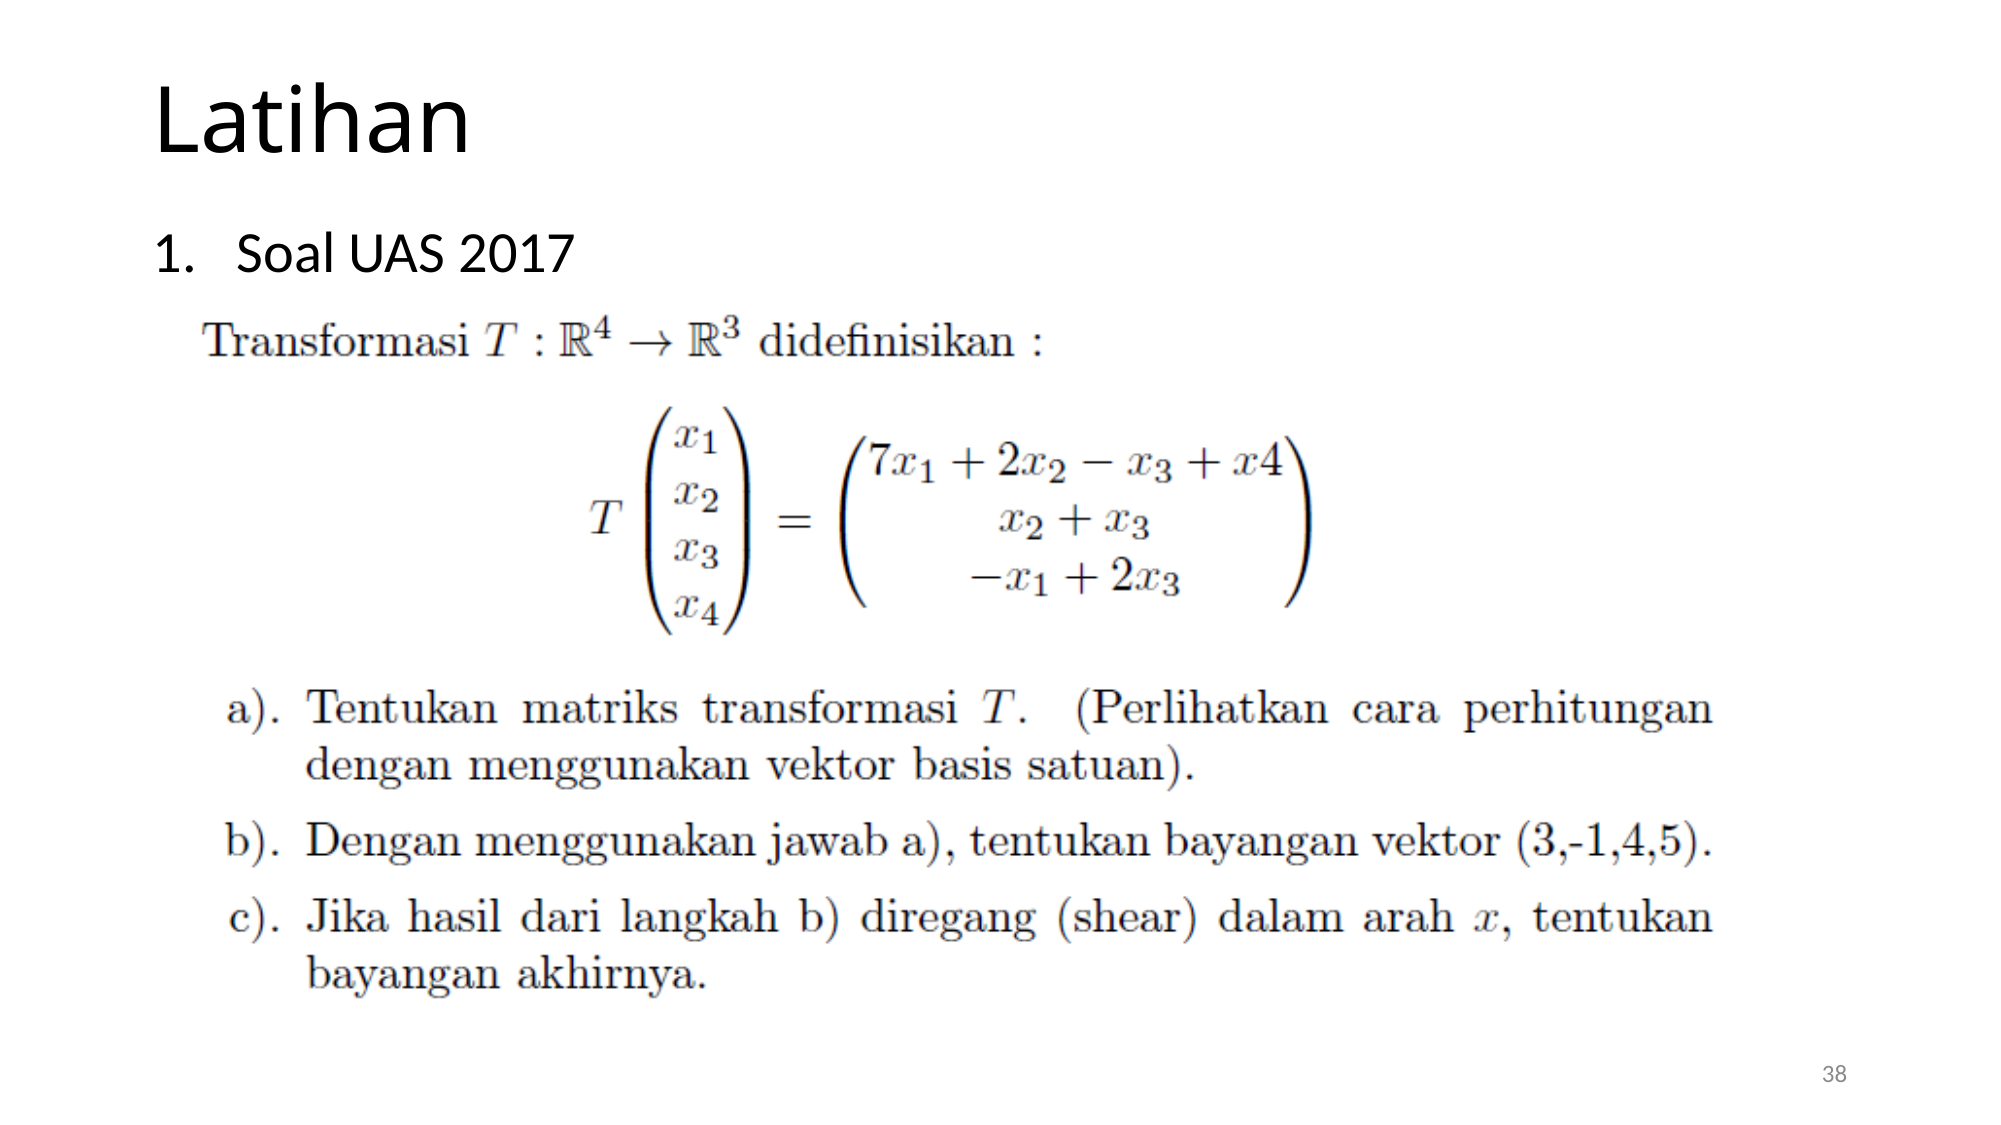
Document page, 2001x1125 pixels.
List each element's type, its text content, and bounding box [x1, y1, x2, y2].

list Soal UAS 2017 [137, 215, 1863, 1014]
picture [195, 292, 1903, 1014]
slide_number 38 [1412, 1042, 1863, 1103]
title Latihan [137, 59, 1863, 187]
